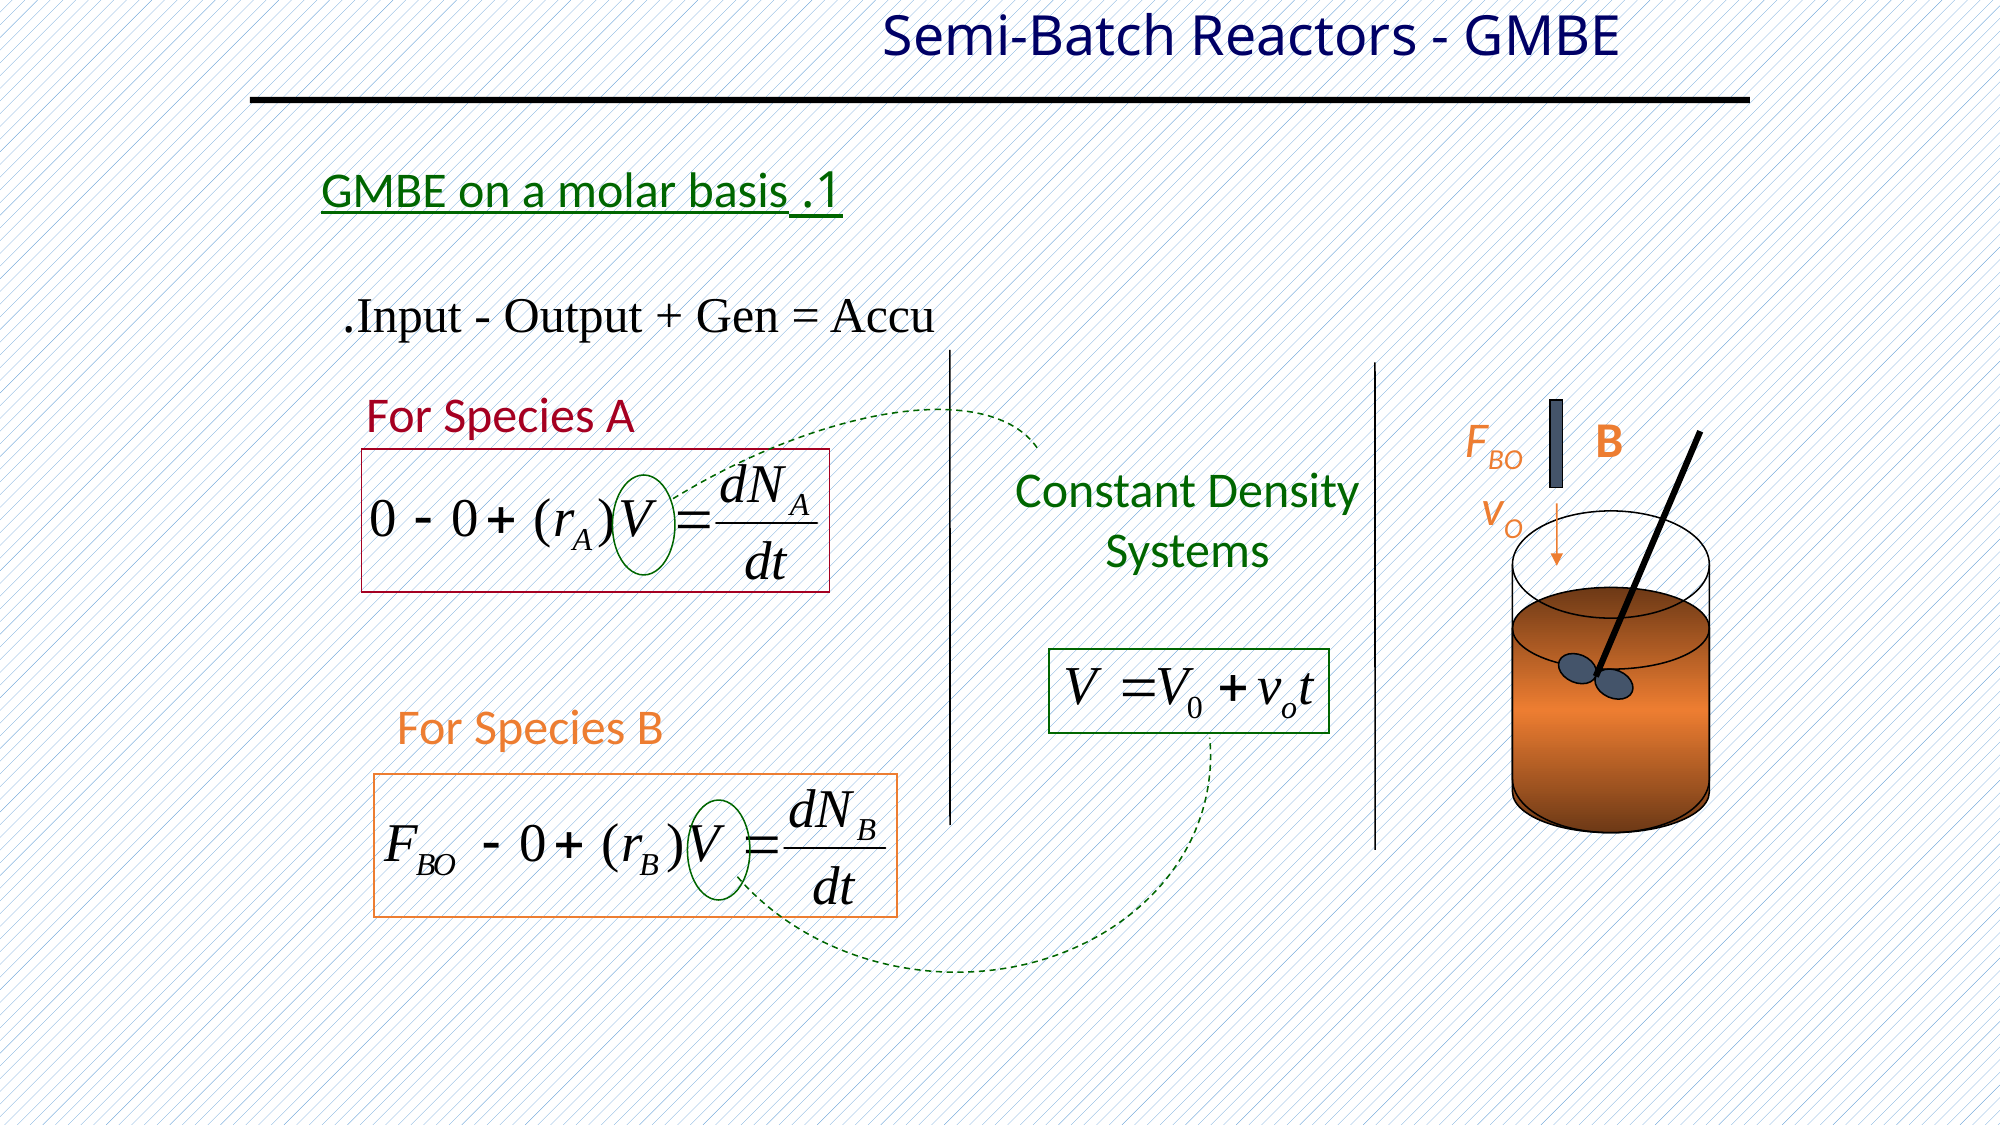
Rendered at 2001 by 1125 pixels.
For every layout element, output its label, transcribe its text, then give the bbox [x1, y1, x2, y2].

text_box 1. GMBE on a molar basis [305, 149, 858, 225]
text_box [1605, 420, 1685, 701]
text_box For Species B [381, 687, 612, 763]
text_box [374, 774, 612, 917]
text_box For Species A [350, 374, 612, 450]
text_box [1549, 399, 1563, 488]
text_box FBO vO [1425, 399, 1538, 552]
text_box B [1580, 399, 1638, 475]
text_box [1550, 503, 1564, 566]
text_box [362, 449, 612, 592]
title Semi-Batch Reactors - GMBE [362, 0, 1638, 75]
text_box Input - Output + Gen = Accu. [312, 275, 950, 388]
text_box [1642, 784, 1710, 831]
text_box [1512, 510, 1710, 833]
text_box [612, 349, 1388, 975]
text_box [1512, 785, 1580, 831]
